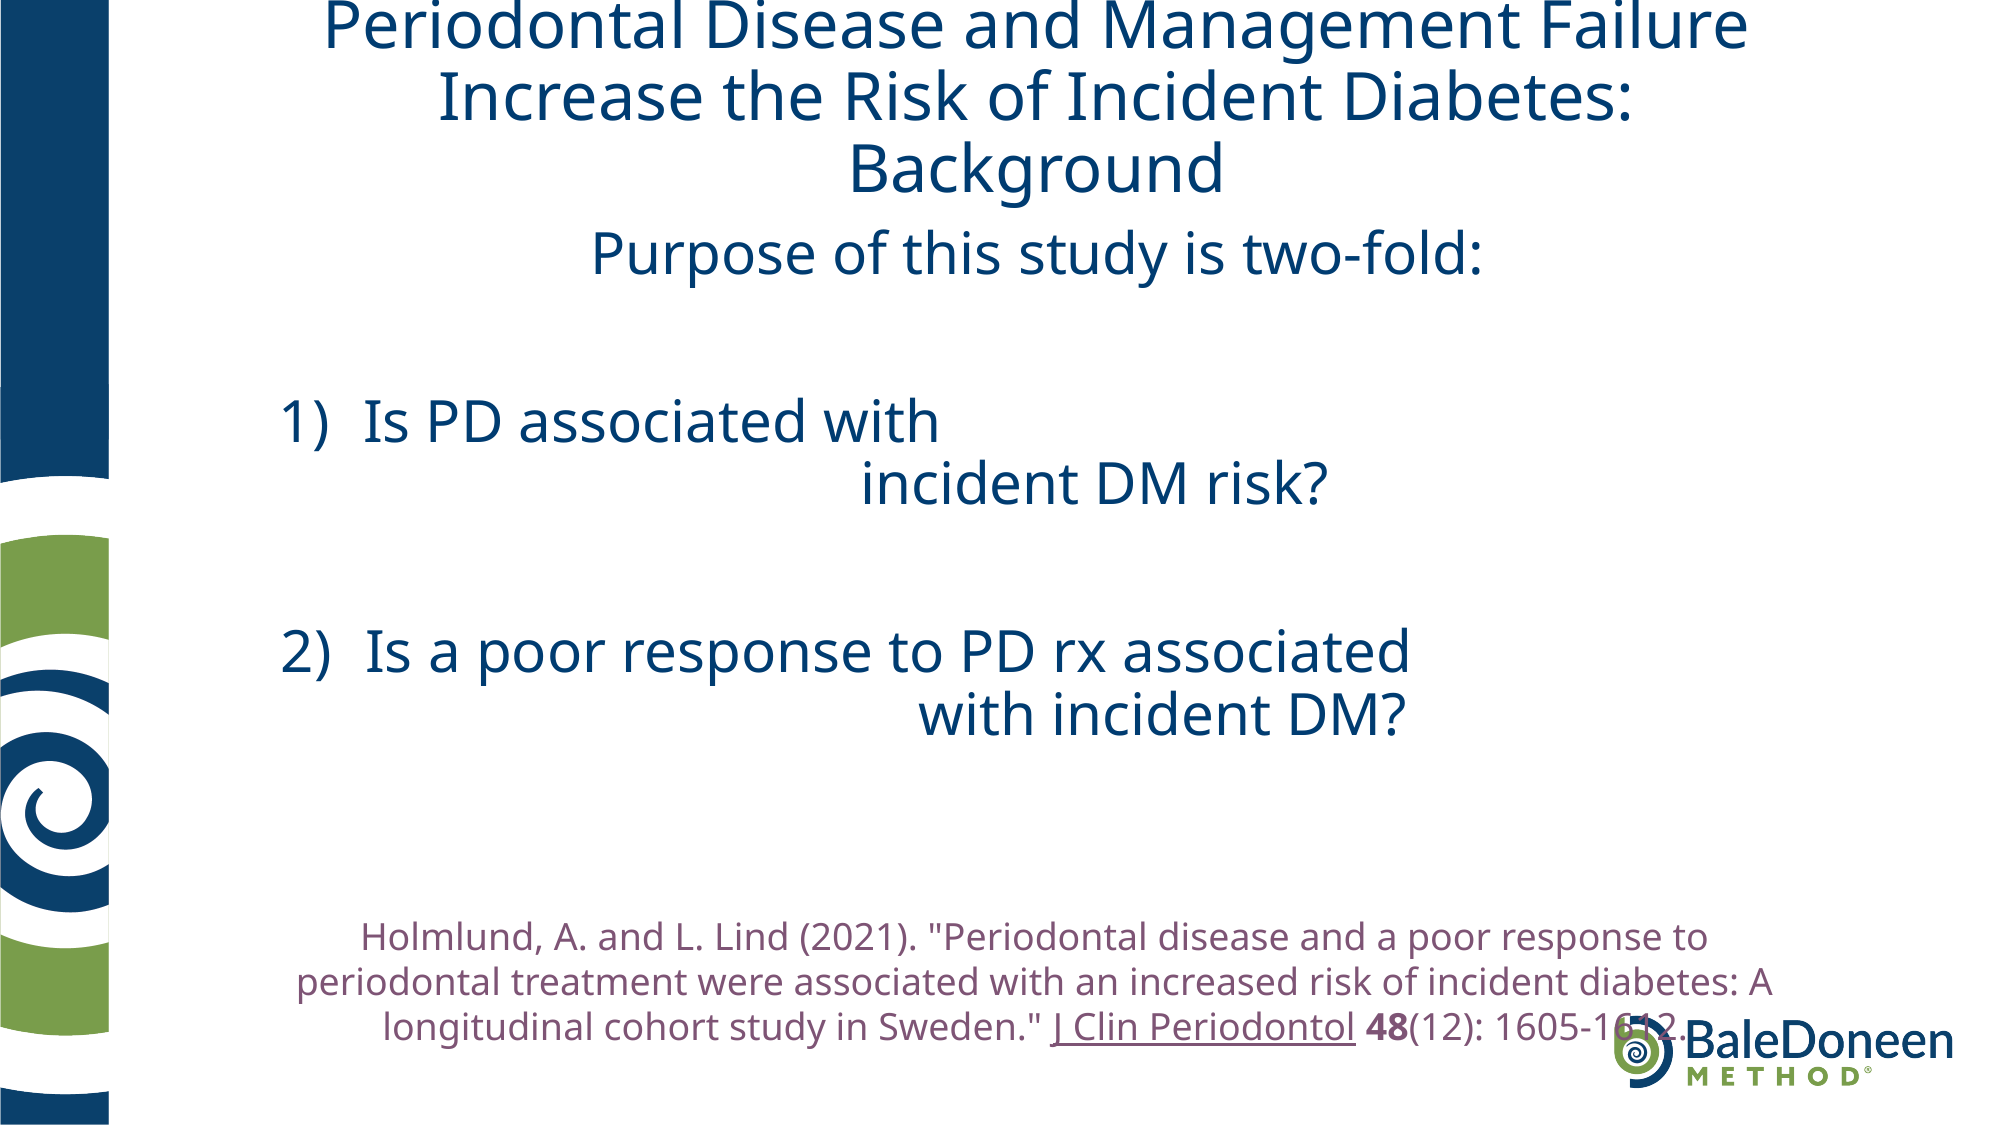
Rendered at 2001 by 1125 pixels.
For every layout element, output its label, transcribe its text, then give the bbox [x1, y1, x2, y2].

picture [0, 0, 2001, 1125]
list Purpose of this study is two-fold: Is PD associated with incident DM risk? Is a poor response to PD rx associated with incident DM? [262, 216, 1812, 884]
text_box Holmlund, A. and L. Lind (2021). "Periodontal disease and a poor response to periodontal treatment were associated with an increased risk of incident diabetes: A longitudinal cohort study in Sweden." J Clin Periodontol 48(12): 1605-1612. [240, 905, 1830, 1100]
title Periodontal Disease and Management Failure Increase the Risk of Incident Diabetes: Background [262, 37, 1812, 161]
